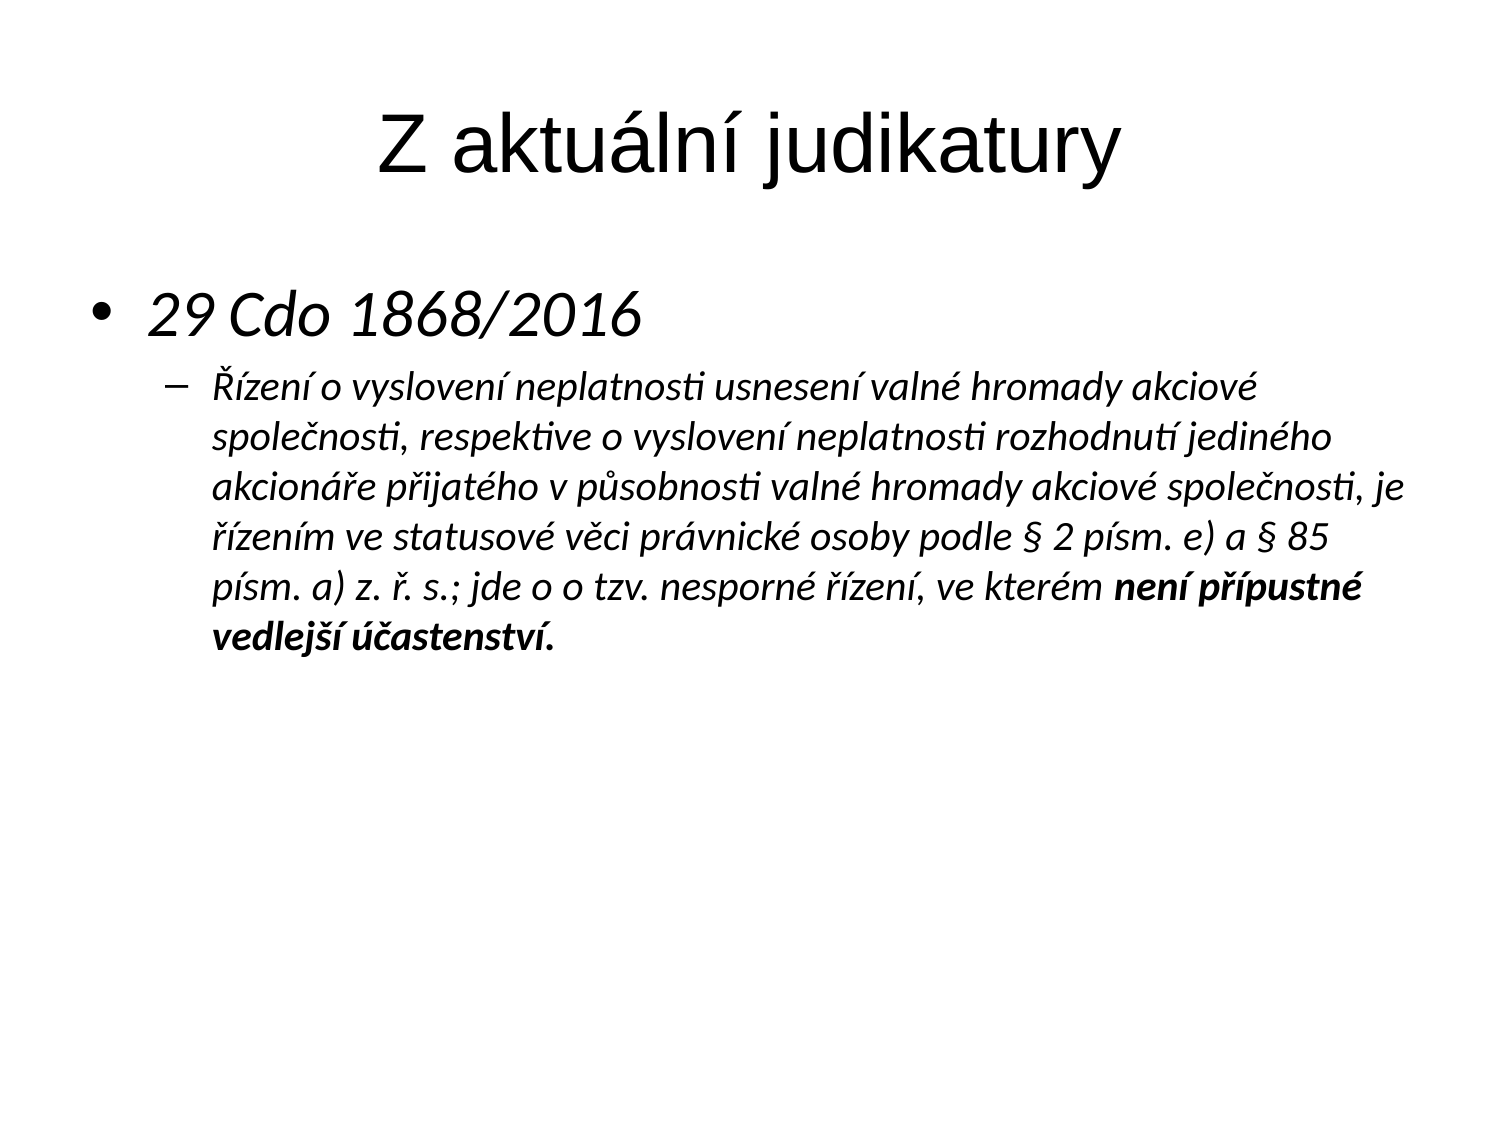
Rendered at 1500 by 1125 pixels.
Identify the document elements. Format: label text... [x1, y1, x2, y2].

title Z aktuální judikatury [75, 45, 1425, 233]
list 29 Cdo 1868/2016 Řízení o vyslovení neplatnosti usnesení valné hromady akciové společnosti, respektive o vyslovení neplatnosti rozhodnutí jediného akcionáře přijatého v působnosti valné hromady akciové společnosti, je řízením ve statusové věci právnické osoby podle § 2 písm. e) a § 85 písm. a) z. ř. s.; jde o o tzv. nesporné řízení, ve kterém není přípustné vedlejší účastenství. [75, 262, 1425, 1005]
